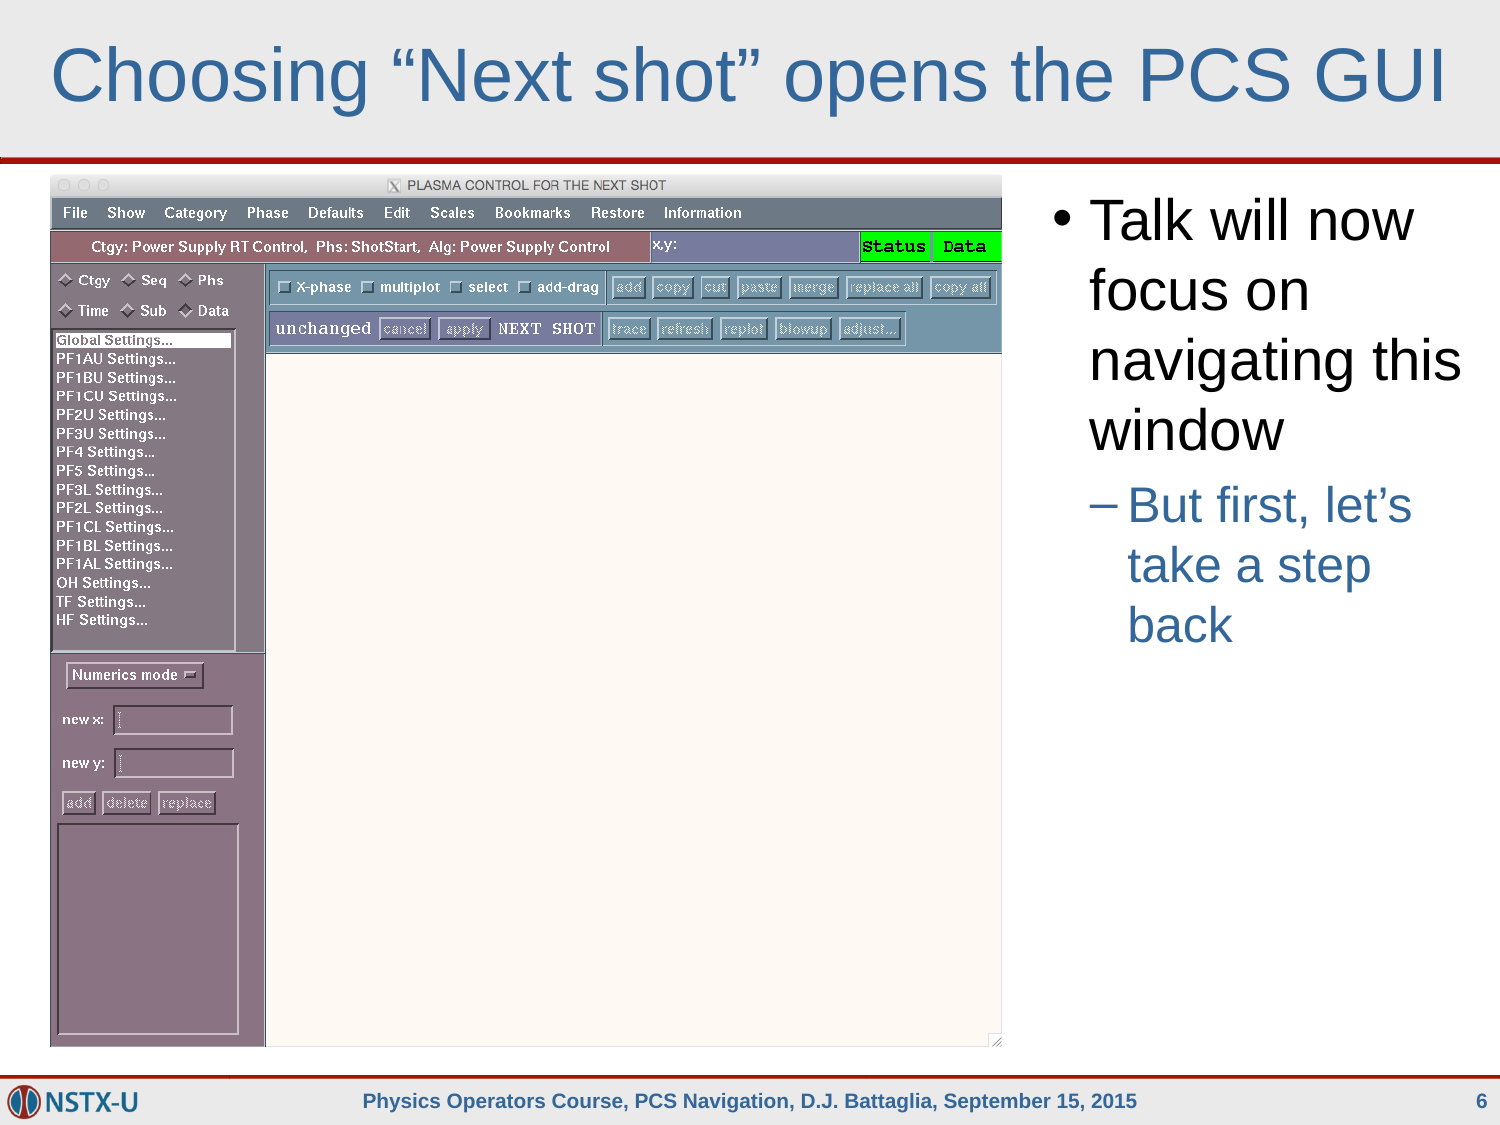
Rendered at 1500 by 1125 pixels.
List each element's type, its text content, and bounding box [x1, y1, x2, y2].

picture [49, 174, 1002, 1047]
picture [0, 158, 1500, 164]
picture [0, 1075, 1500, 1125]
title Choosing “Next shot” opens the PCS GUI [0, 0, 1500, 158]
list Talk will now focus on navigating this window But first, let’s take a step back [1037, 174, 1488, 1063]
